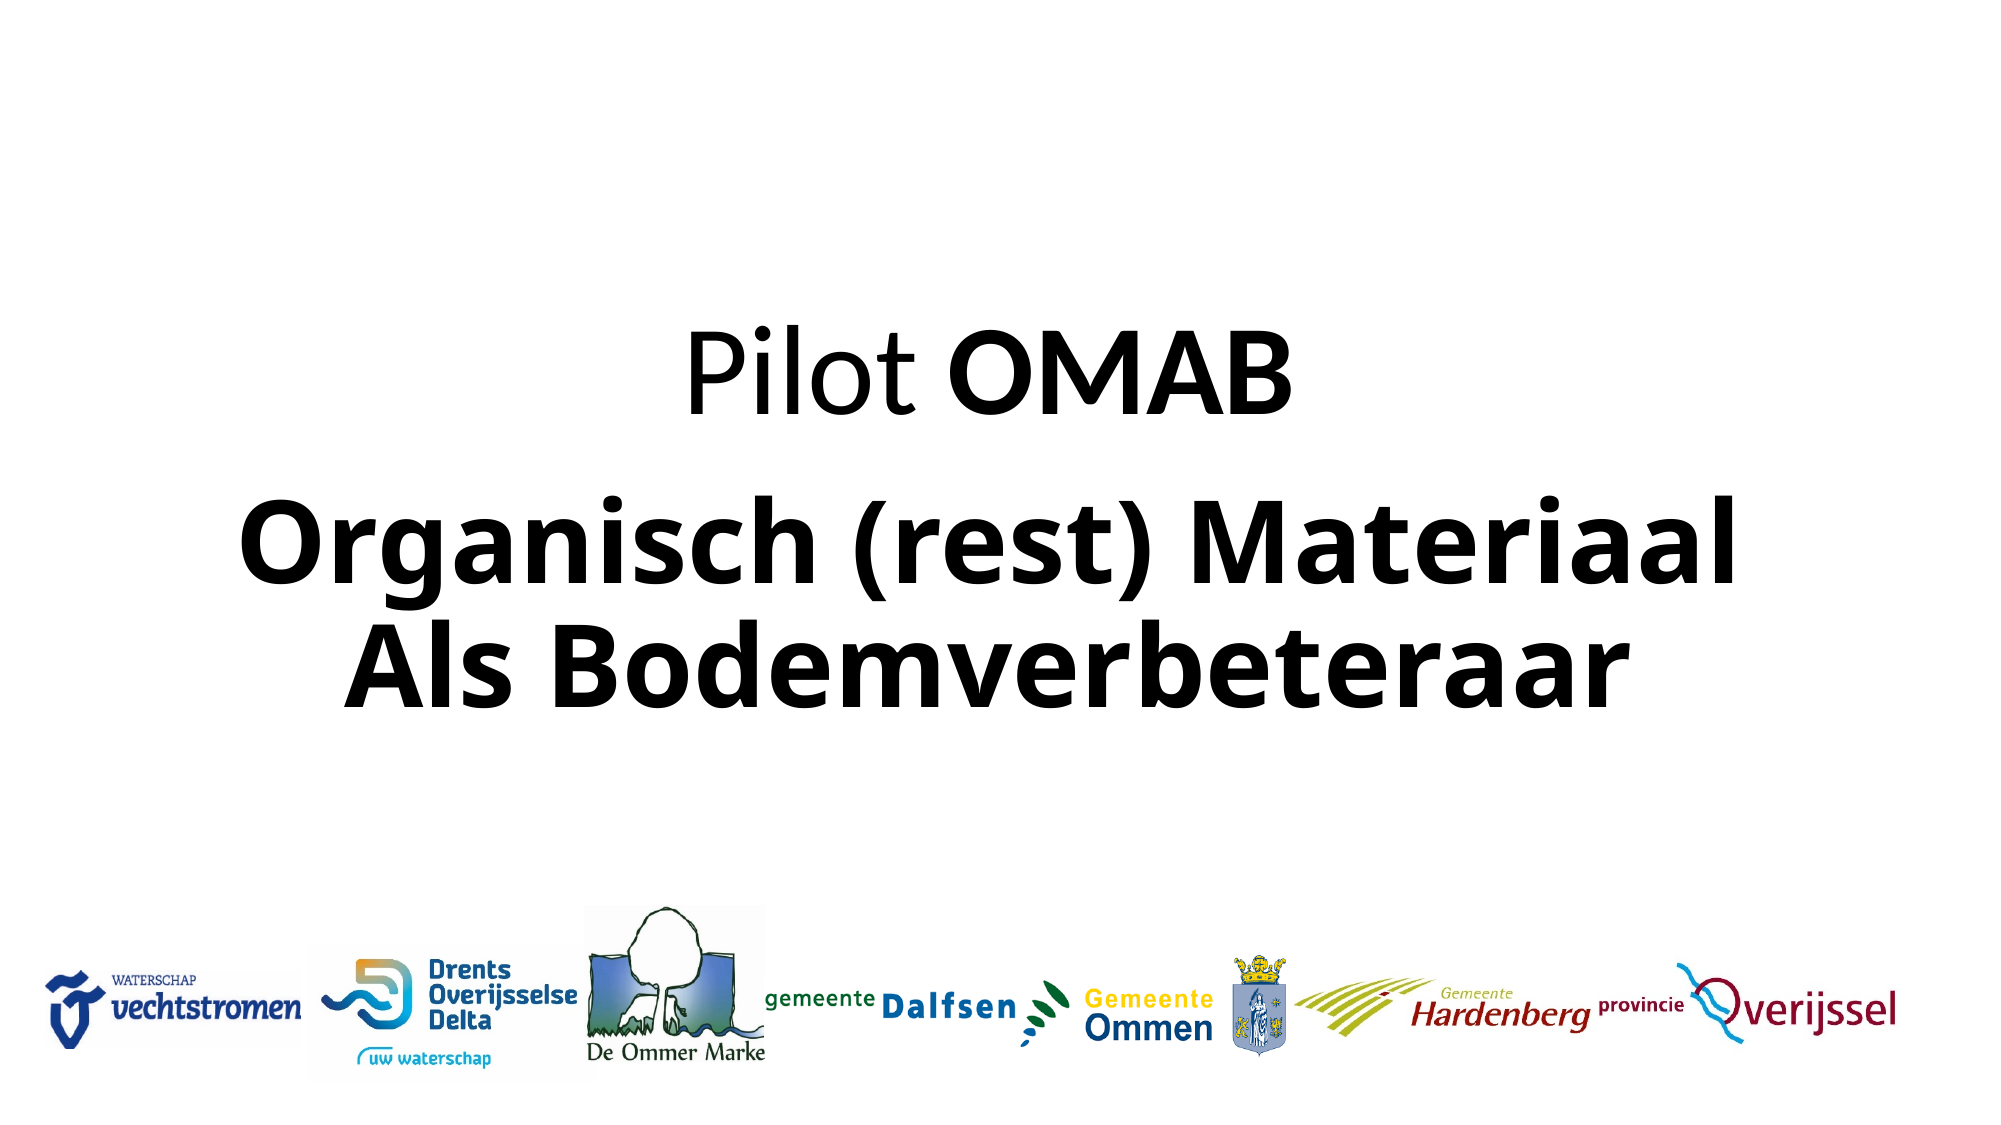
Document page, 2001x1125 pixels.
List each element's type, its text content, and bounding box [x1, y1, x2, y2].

picture [307, 905, 1070, 1082]
picture [1084, 955, 1910, 1065]
picture [45, 970, 301, 1049]
title Pilot OMAB Organisch (rest) Materiaal Als Bodemverbeteraar [200, 145, 1778, 740]
